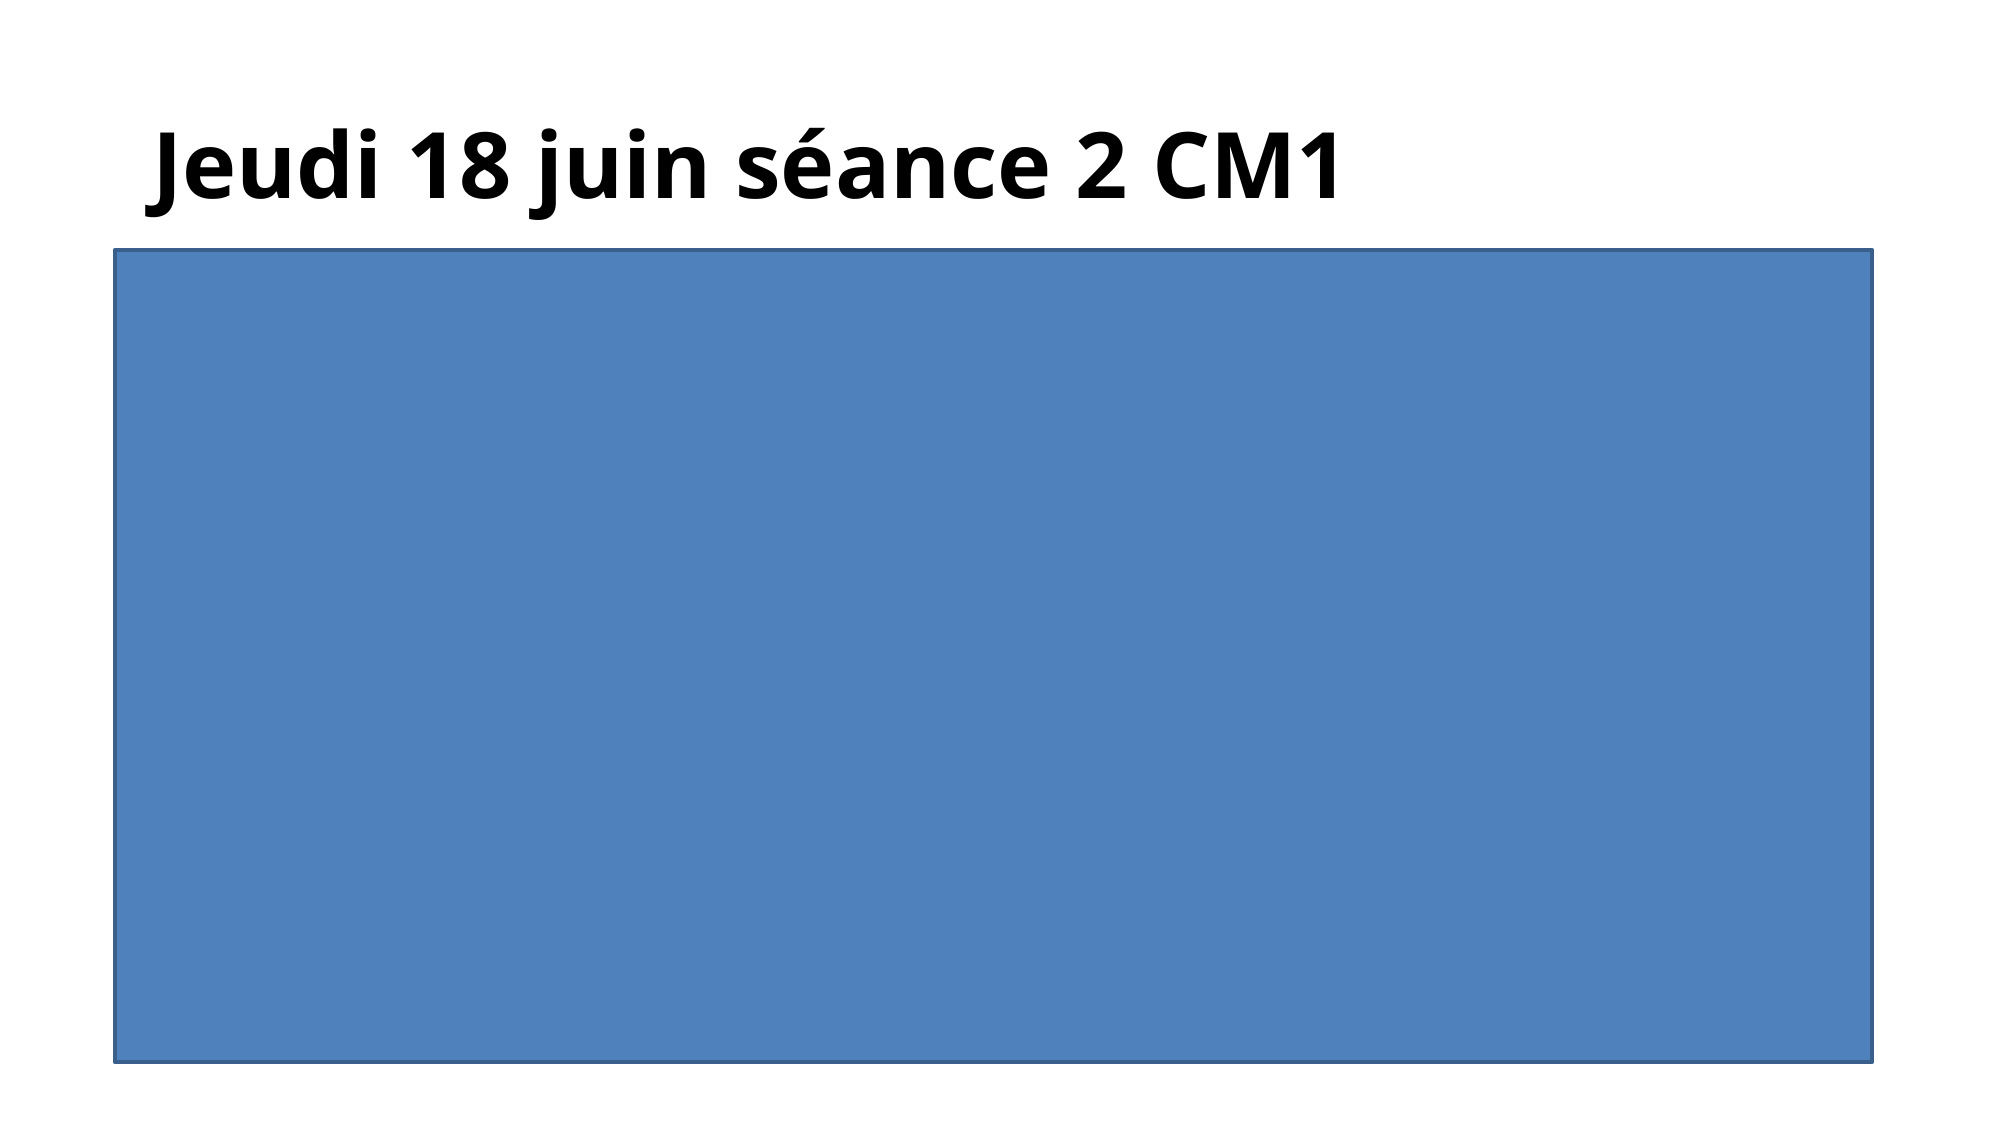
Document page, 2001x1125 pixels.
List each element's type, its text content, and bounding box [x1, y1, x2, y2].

text_box Jeudi 18 juin séance 2 CM1 [137, 59, 1863, 249]
text_box [115, 249, 1873, 1063]
